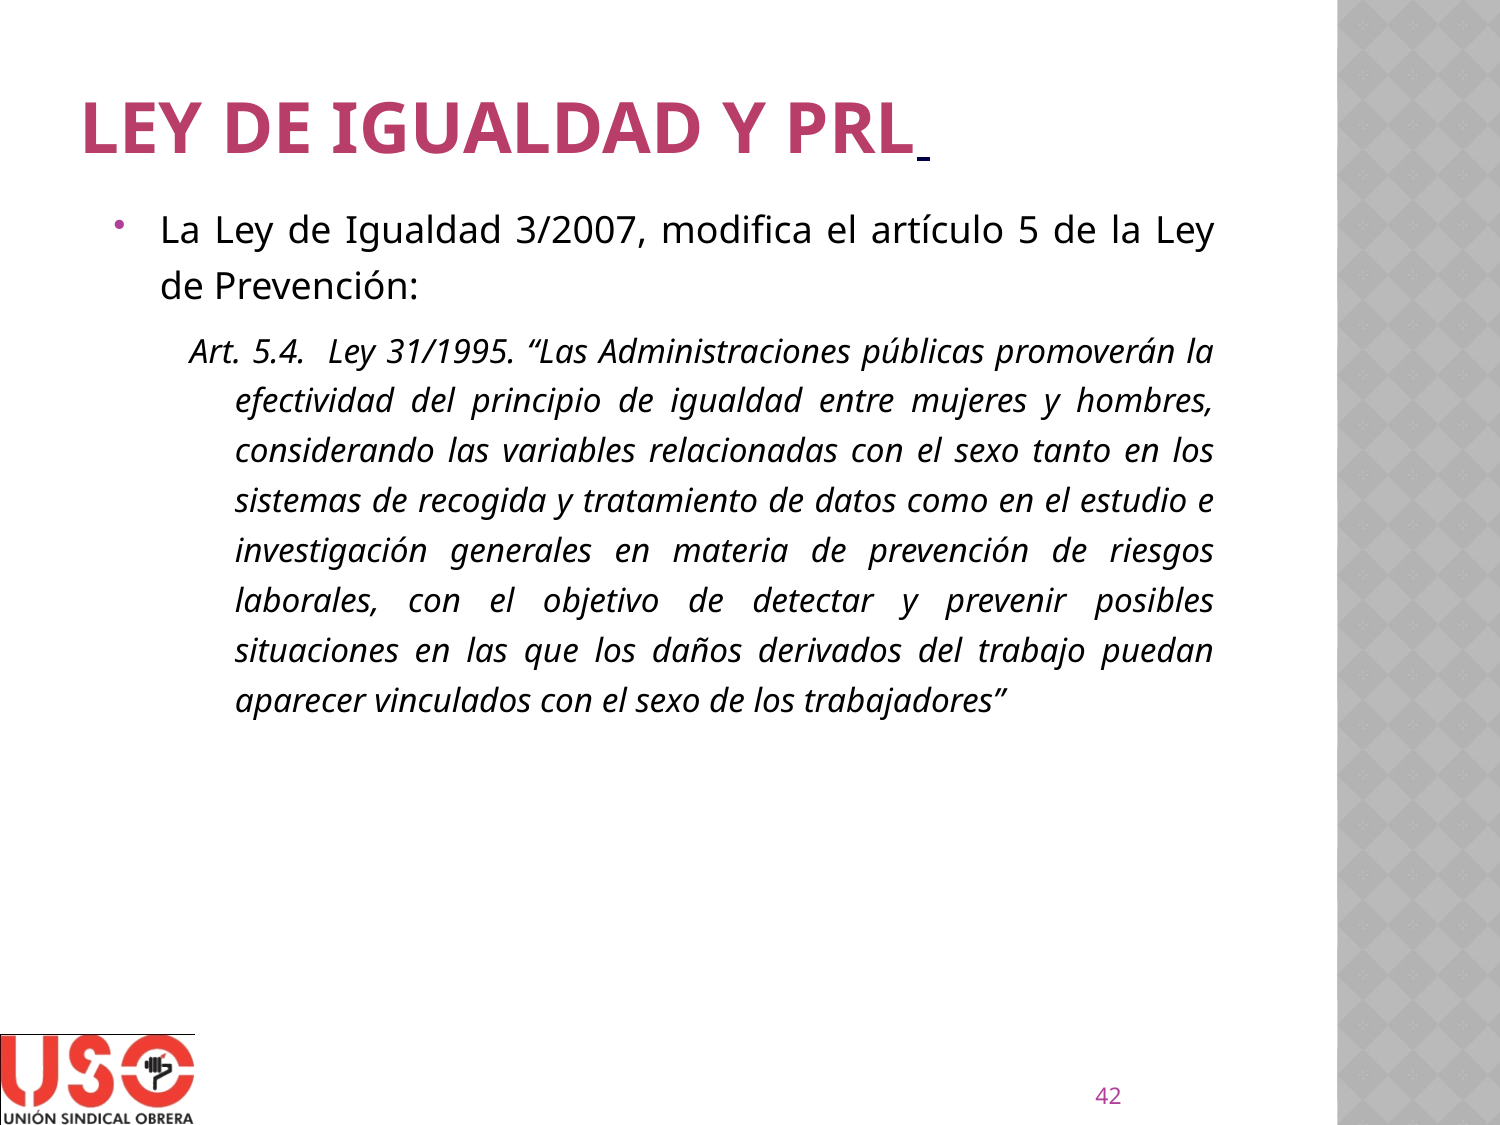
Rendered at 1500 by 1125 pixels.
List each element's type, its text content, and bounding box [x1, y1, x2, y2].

text_box La Ley de Igualdad 3/2007, modifica el artículo 5 de la Ley de Prevención: Art. 5.4. Ley 31/1995. “Las Administraciones públicas promoverán la efectividad del principio de igualdad entre mujeres y hombres, considerando las variables relacionadas con el sexo tanto en los sistemas de recogida y tratamiento de datos como en el estudio e investigación generales en materia de prevención de riesgos laborales, con el objetivo de detectar y prevenir posibles situaciones en las que los daños derivados del trabajo puedan aparecer vinculados con el sexo de los trabajadores” [100, 187, 1231, 727]
picture [0, 1034, 195, 1125]
slide_number 42 [1025, 1075, 1122, 1113]
text_box Ley de igualdad y prl [64, 70, 1400, 175]
